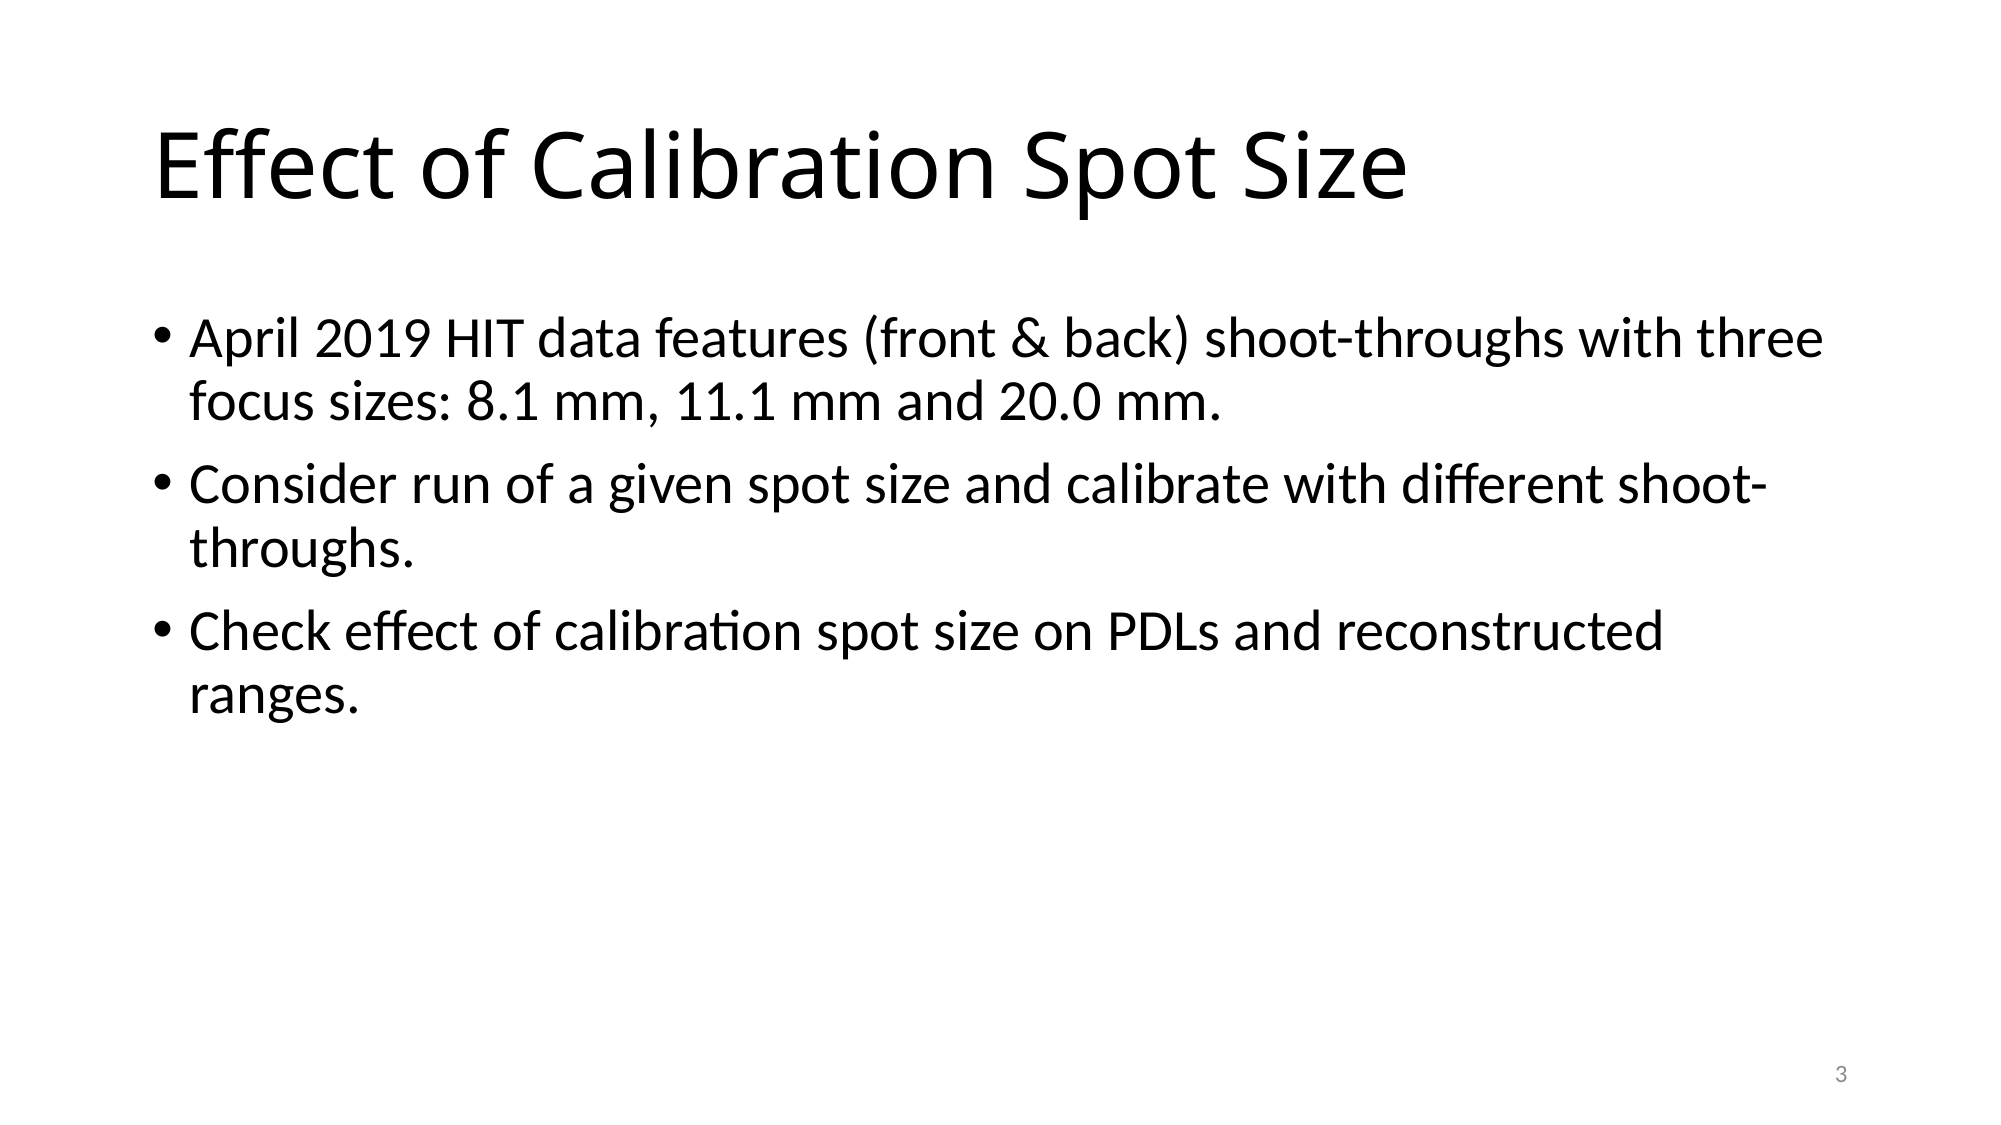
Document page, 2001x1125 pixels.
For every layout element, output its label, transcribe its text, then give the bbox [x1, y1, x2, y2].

slide_number 3 [1412, 1042, 1863, 1103]
list April 2019 HIT data features (front & back) shoot-throughs with three focus sizes: 8.1 mm, 11.1 mm and 20.0 mm. Consider run of a given spot size and calibrate with different shoot-throughs. Check effect of calibration spot size on PDLs and reconstructed ranges. [137, 299, 1863, 1014]
title Effect of Calibration Spot Size [137, 59, 1863, 278]
